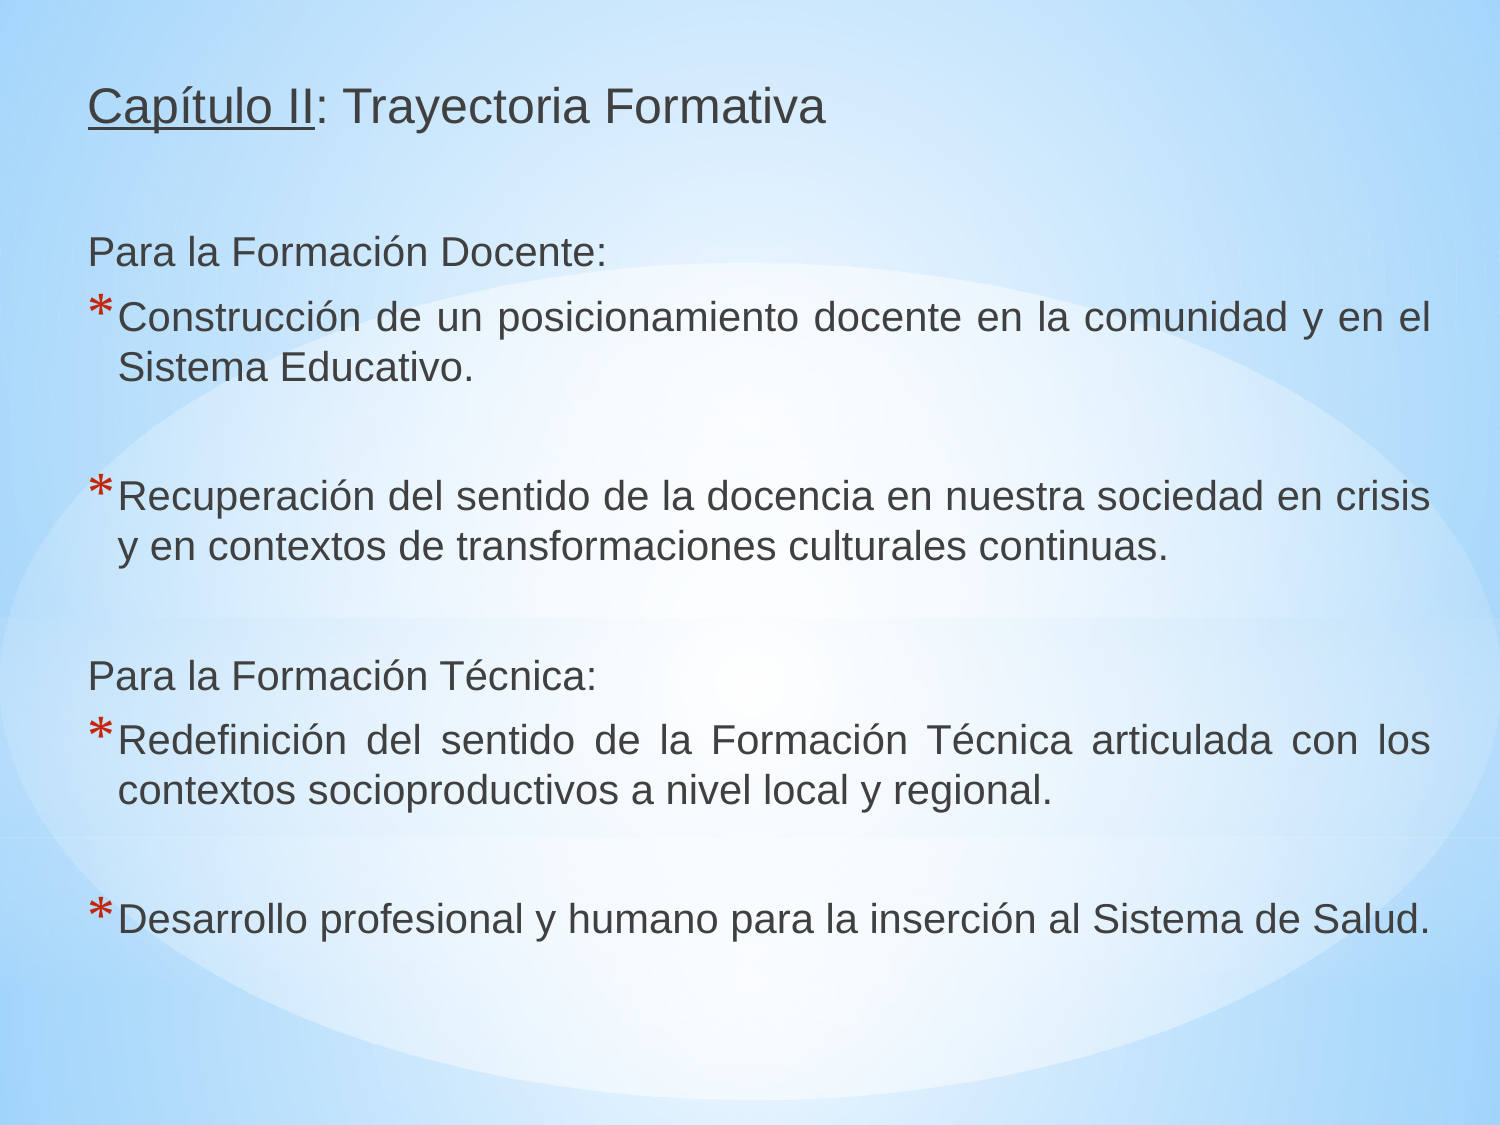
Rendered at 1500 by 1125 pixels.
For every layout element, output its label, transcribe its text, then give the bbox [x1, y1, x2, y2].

list Capítulo II: Trayectoria Formativa Para la Formación Docente: Construcción de un posicionamiento docente en la comunidad y en el Sistema Educativo. Recuperación del sentido de la docencia en nuestra sociedad en crisis y en contextos de transformaciones culturales continuas. Para la Formación Técnica: Redefinición del sentido de la Formación Técnica articulada con los contextos socioproductivos a nivel local y regional. Desarrollo profesional y humano para la inserción al Sistema de Salud. [64, 66, 1447, 1035]
